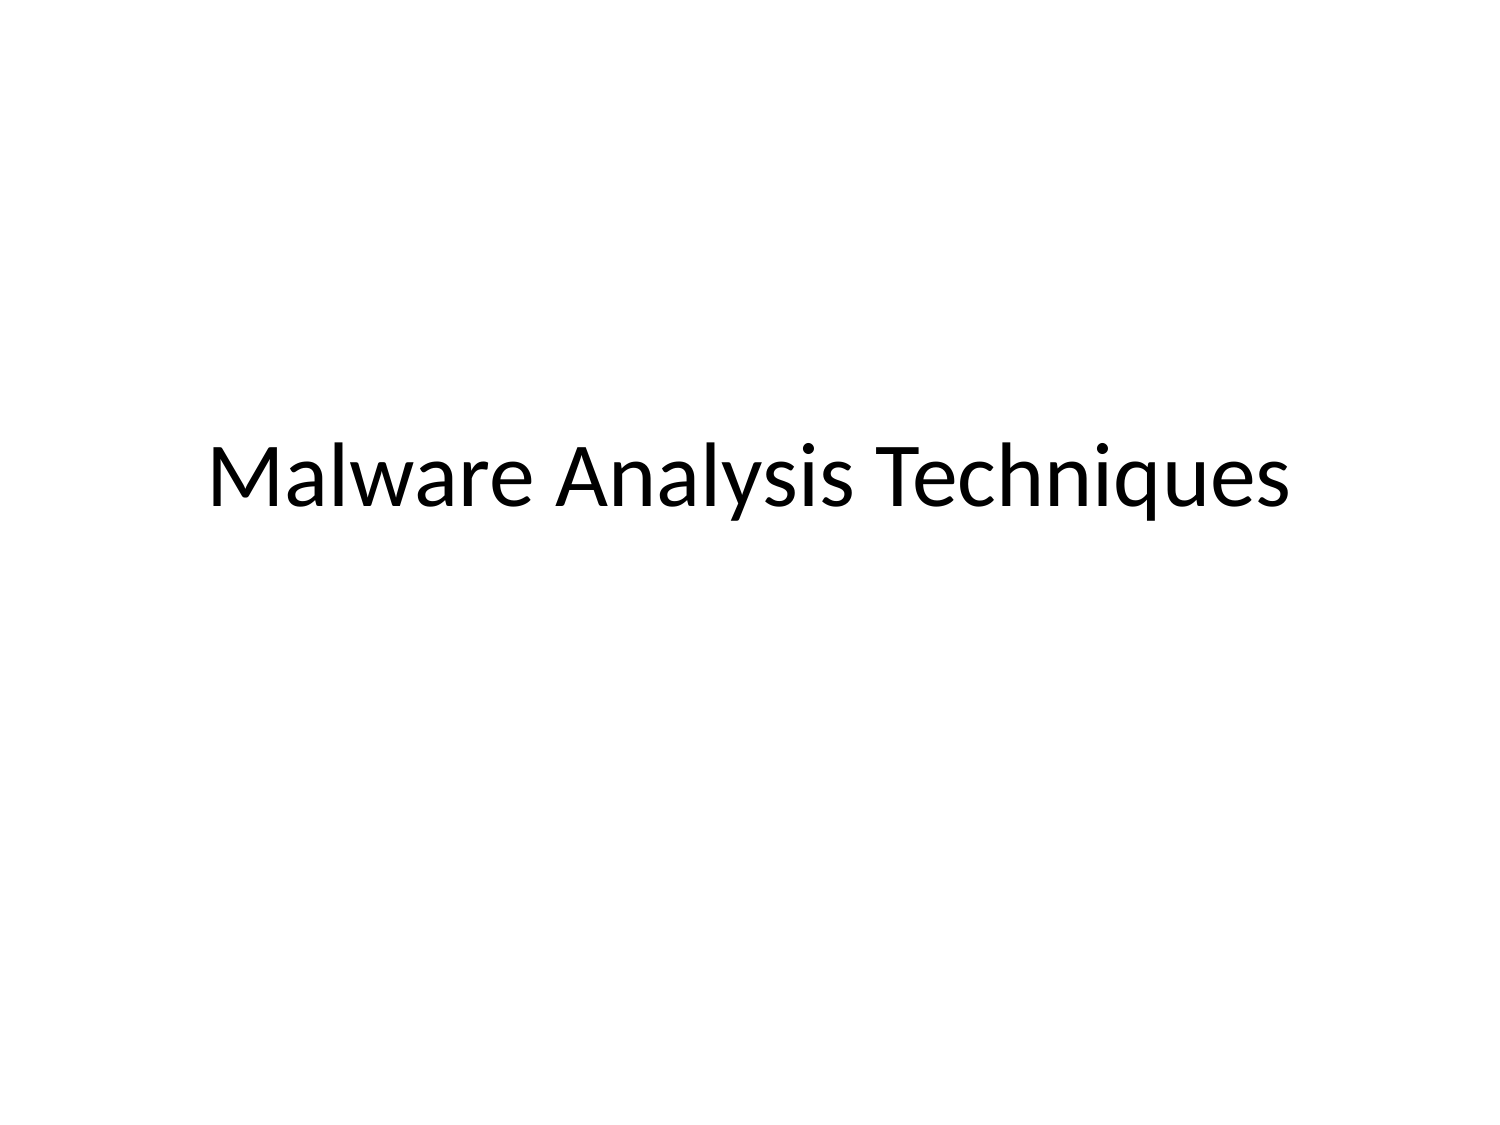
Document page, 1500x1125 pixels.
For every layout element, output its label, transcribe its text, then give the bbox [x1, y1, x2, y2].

title Malware Analysis Techniques [112, 349, 1388, 591]
